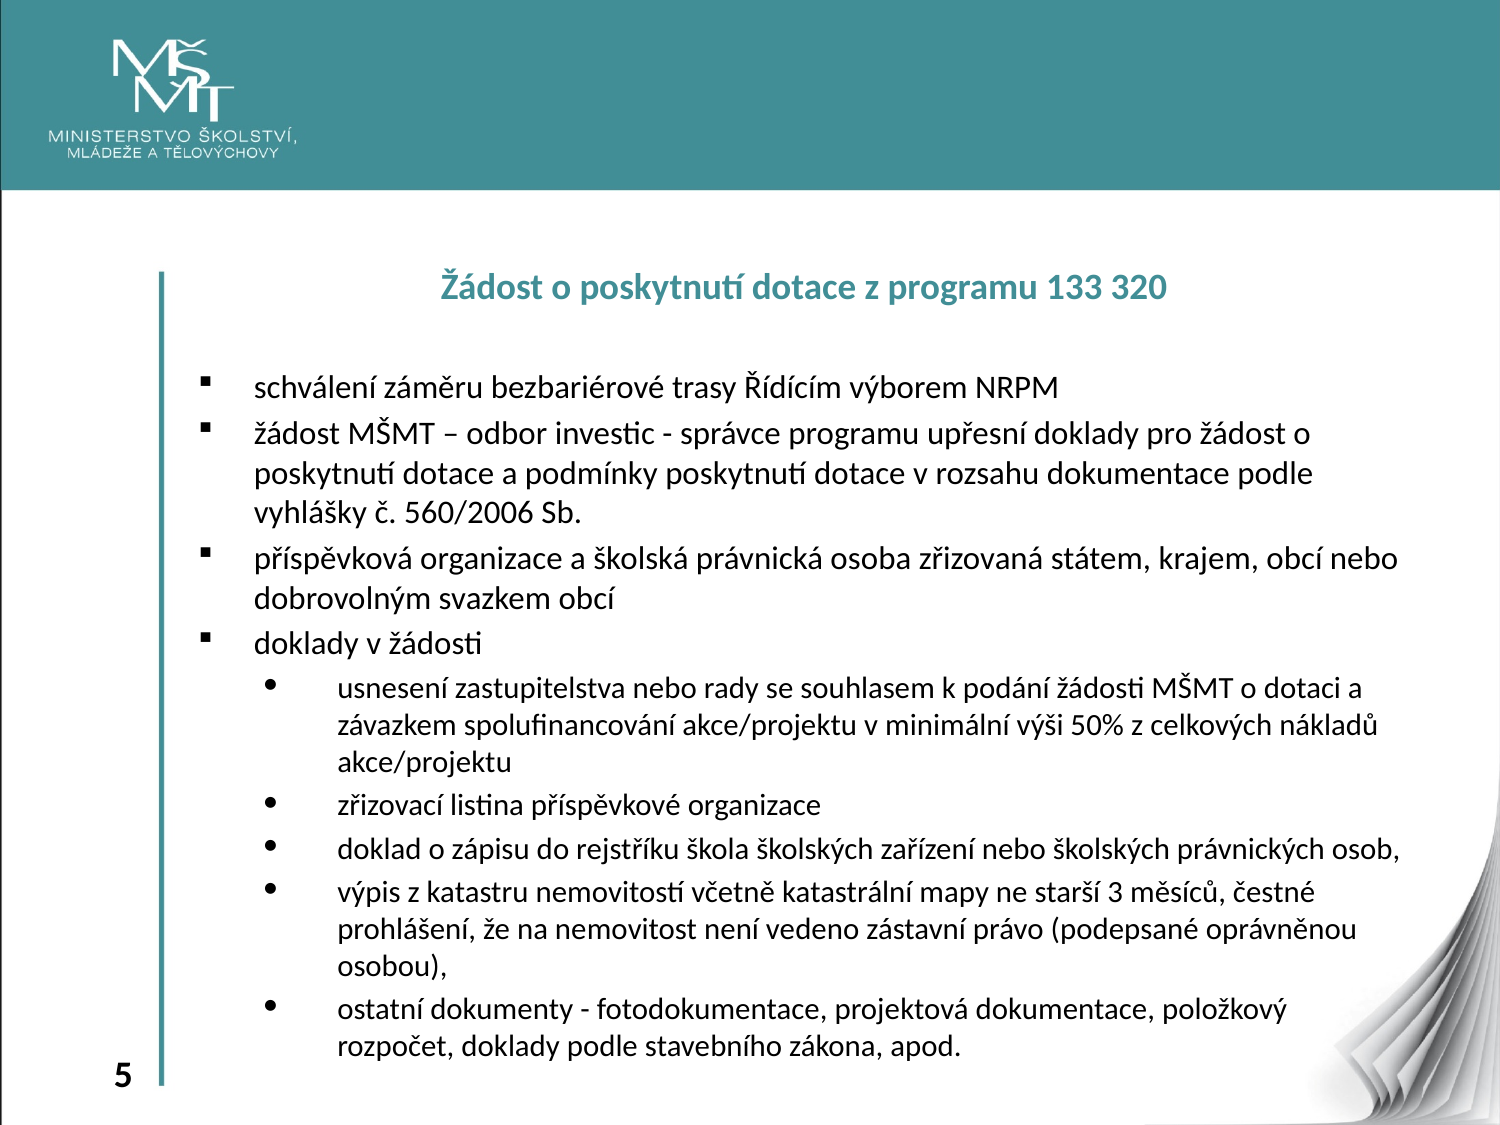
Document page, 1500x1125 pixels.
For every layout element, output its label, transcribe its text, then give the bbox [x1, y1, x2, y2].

picture [0, 0, 1500, 1125]
list Žádost o poskytnutí dotace z programu 133 320 schválení záměru bezbariérové trasy Řídícím výborem NRPM žádost MŠMT – odbor investic - správce programu upřesní doklady pro žádost o poskytnutí dotace a podmínky poskytnutí dotace v rozsahu dokumentace podle vyhlášky č. 560/2006 Sb. příspěvková organizace a školská právnická osoba zřizovaná státem, krajem, obcí nebo dobrovolným svazkem obcí doklady v žádosti usnesení zastupitelstva nebo rady se souhlasem k podání žádosti MŠMT o dotaci a závazkem spolufinancování akce/projektu v minimální výši 50% z celkových nákladů akce/projektu zřizovací listina příspěvkové organizace doklad o zápisu do rejstříku škola školských zařízení nebo školských právnických osob, výpis z katastru nemovitostí včetně katastrální mapy ne starší 3 měsíců, čestné prohlášení, že na nemovitost není vedeno zástavní právo (podepsané oprávněnou osobou), ostatní dokumenty - fotodokumentace, projektová dokumentace, položkový rozpočet, doklady podle stavebního zákona, apod. [182, 255, 1426, 1083]
